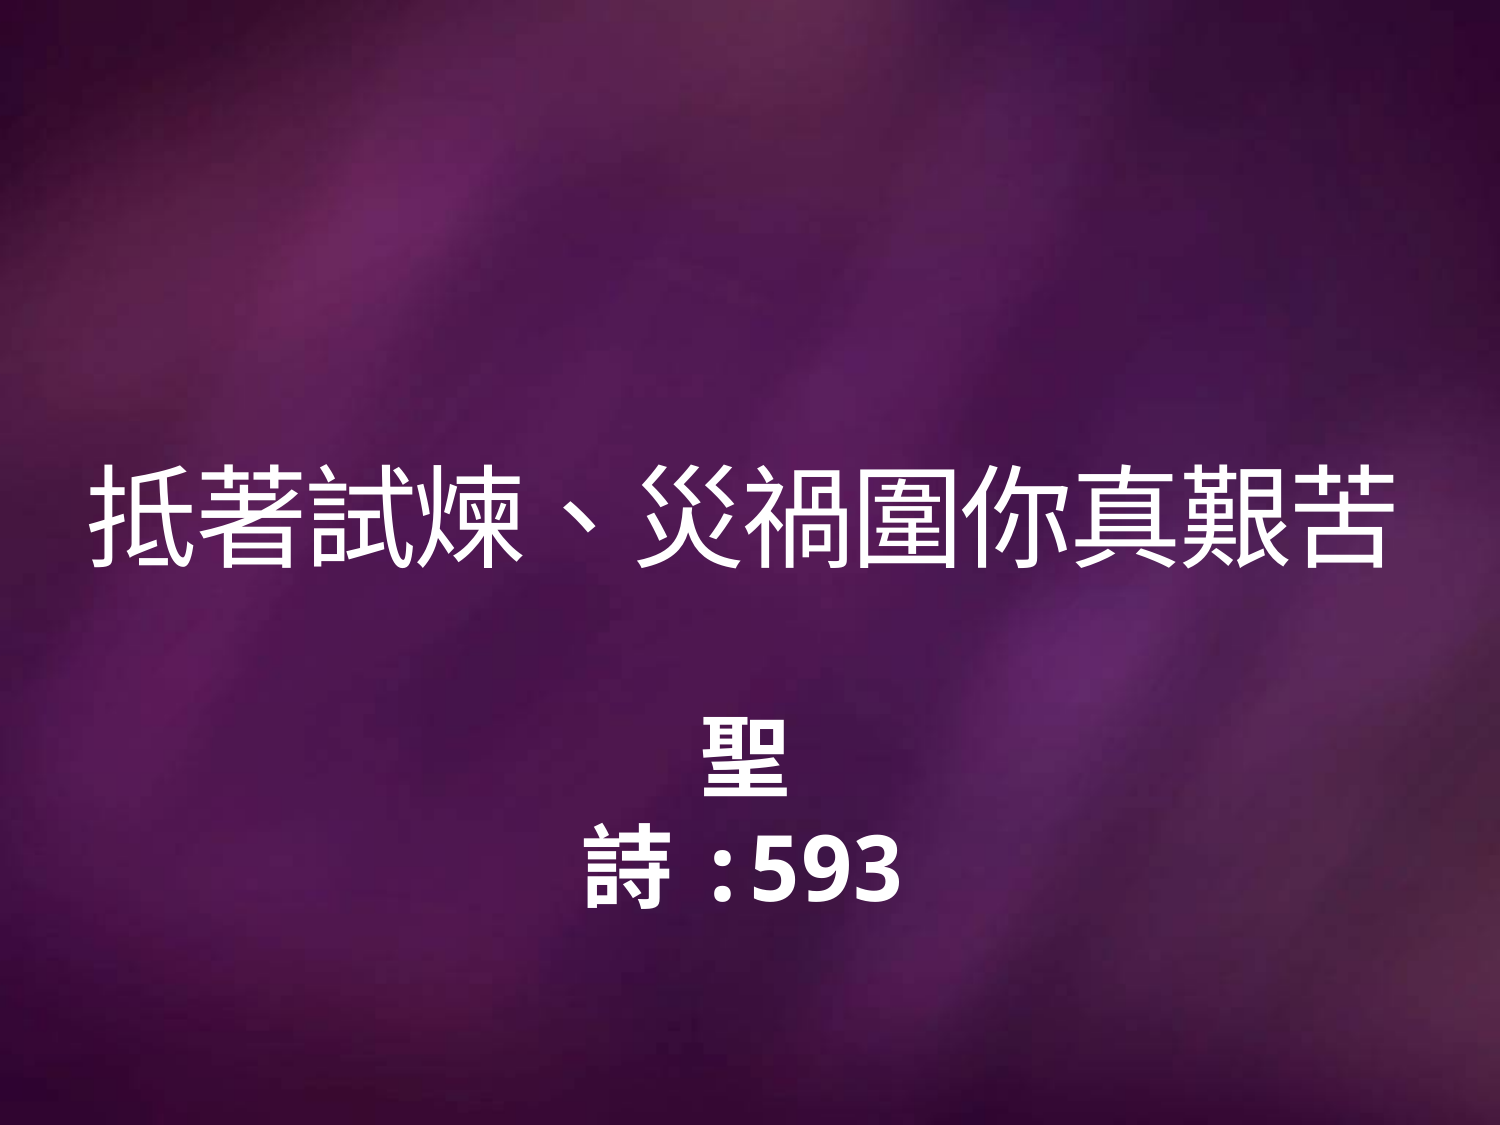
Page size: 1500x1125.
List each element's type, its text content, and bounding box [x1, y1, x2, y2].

text_box 聖詩:593 [537, 699, 950, 863]
picture [0, 0, 1500, 1125]
title 抵著試煉、災禍圍你真艱苦 [75, 462, 1413, 600]
